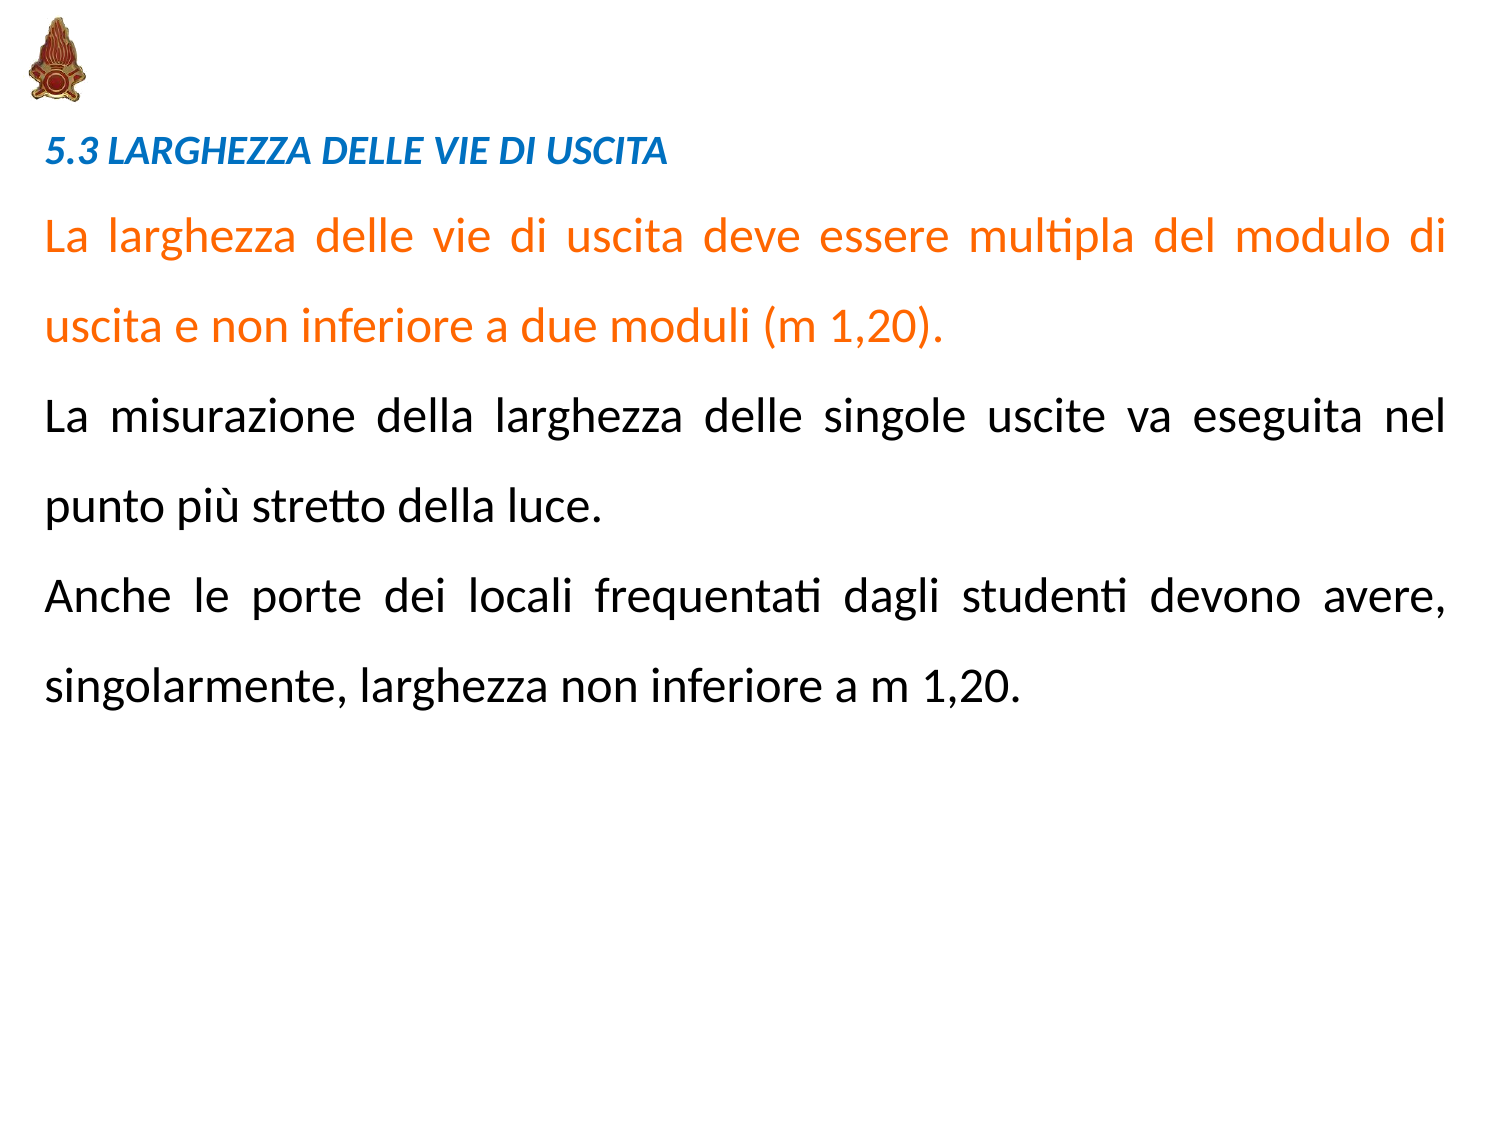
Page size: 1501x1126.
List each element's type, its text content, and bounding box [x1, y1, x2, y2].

picture [23, 12, 94, 106]
text_box 5.3 LARGHEZZA DELLE VIE DI USCITA La larghezza delle vie di uscita deve essere multipla del modulo di uscita e non inferiore a due moduli (m 1,20). La misurazione della larghezza delle singole uscite va eseguita nel punto più stretto della luce. Anche le porte dei locali frequentati dagli studenti devono avere, singolarmente, larghezza non inferiore a m 1,20. [29, 90, 1463, 811]
